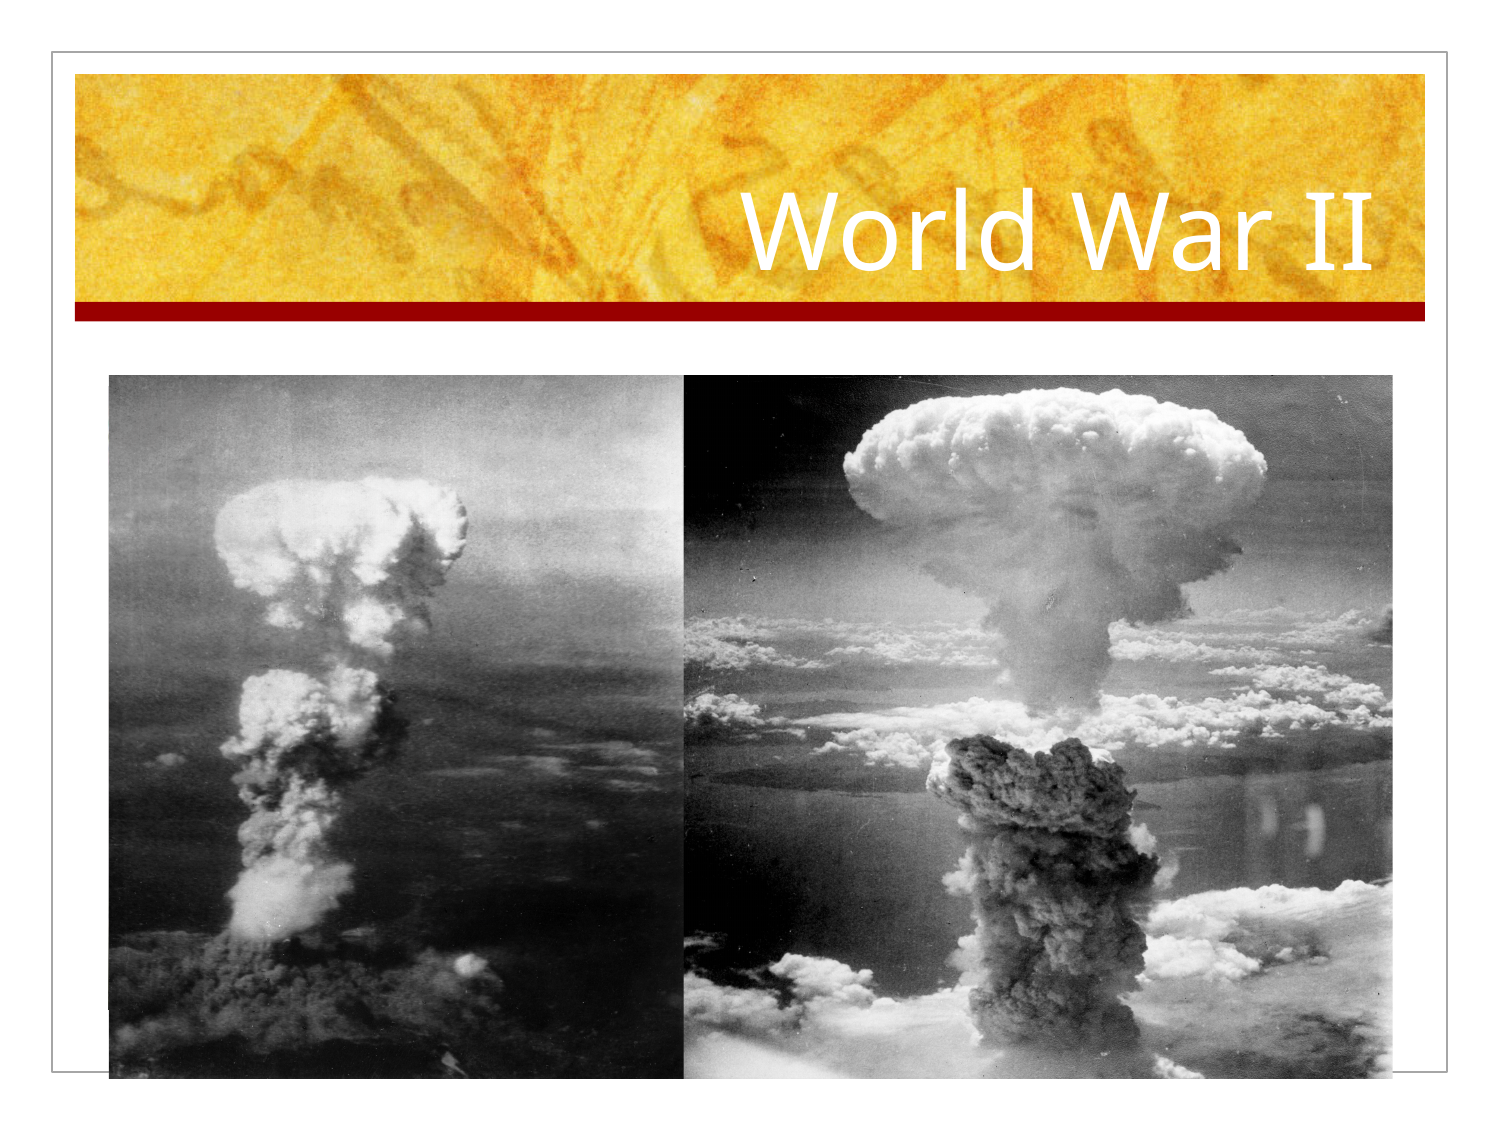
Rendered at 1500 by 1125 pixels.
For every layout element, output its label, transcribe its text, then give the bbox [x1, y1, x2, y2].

title World War II [108, 74, 1392, 292]
picture [75, 74, 1425, 301]
picture [107, 374, 1394, 1079]
